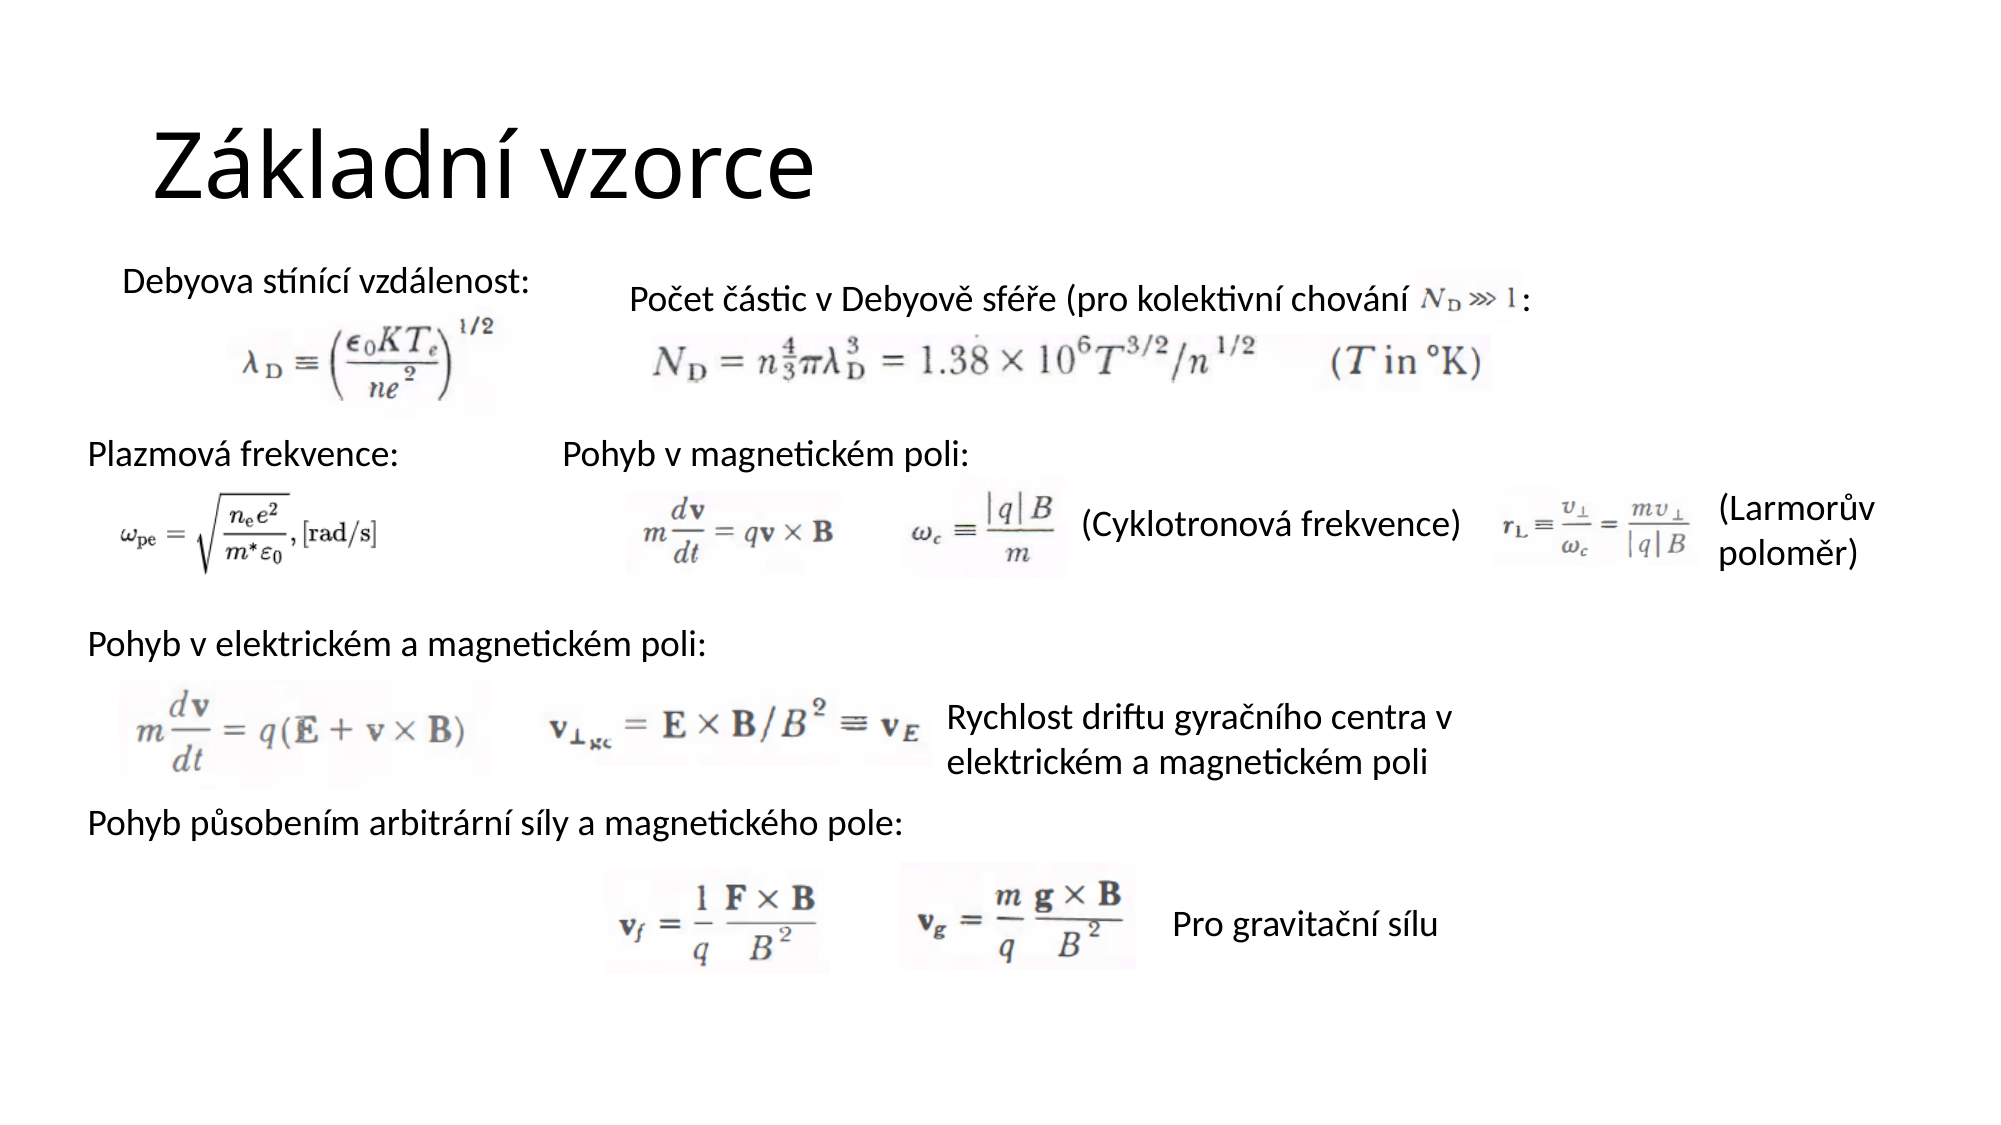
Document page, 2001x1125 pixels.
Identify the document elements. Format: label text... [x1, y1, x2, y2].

text_box Pro gravitační sílu [1157, 891, 1537, 951]
text_box Počet částic v Debyově sféře (pro kolektivní chování ): [614, 266, 1840, 327]
picture [651, 333, 1492, 392]
text_box (Larmorův poloměr) [1703, 475, 2000, 581]
text_box Plazmová frekvence: [72, 421, 429, 482]
text_box (Cyklotronová frekvence) [1067, 491, 1491, 552]
text_box Pohyb v magnetickém poli: [547, 421, 1209, 482]
text_box Rychlost driftu gyračního centra v elektrickém a magnetickém poli [931, 684, 1481, 790]
picture [119, 680, 492, 789]
text_box Pohyb v elektrickém a magnetickém poli: [72, 612, 844, 672]
picture [625, 491, 844, 576]
picture [899, 475, 1067, 578]
picture [603, 868, 831, 974]
text_box Pohyb působením arbitrární síly a magnetického pole: [72, 790, 932, 851]
picture [536, 685, 932, 766]
title Základní vzorce [137, 59, 1863, 278]
text_box Debyova stínící vzdálenost: [107, 248, 589, 309]
picture [1416, 269, 1522, 324]
picture [899, 862, 1136, 971]
picture [227, 306, 512, 420]
picture [1491, 486, 1699, 566]
picture [107, 484, 382, 577]
